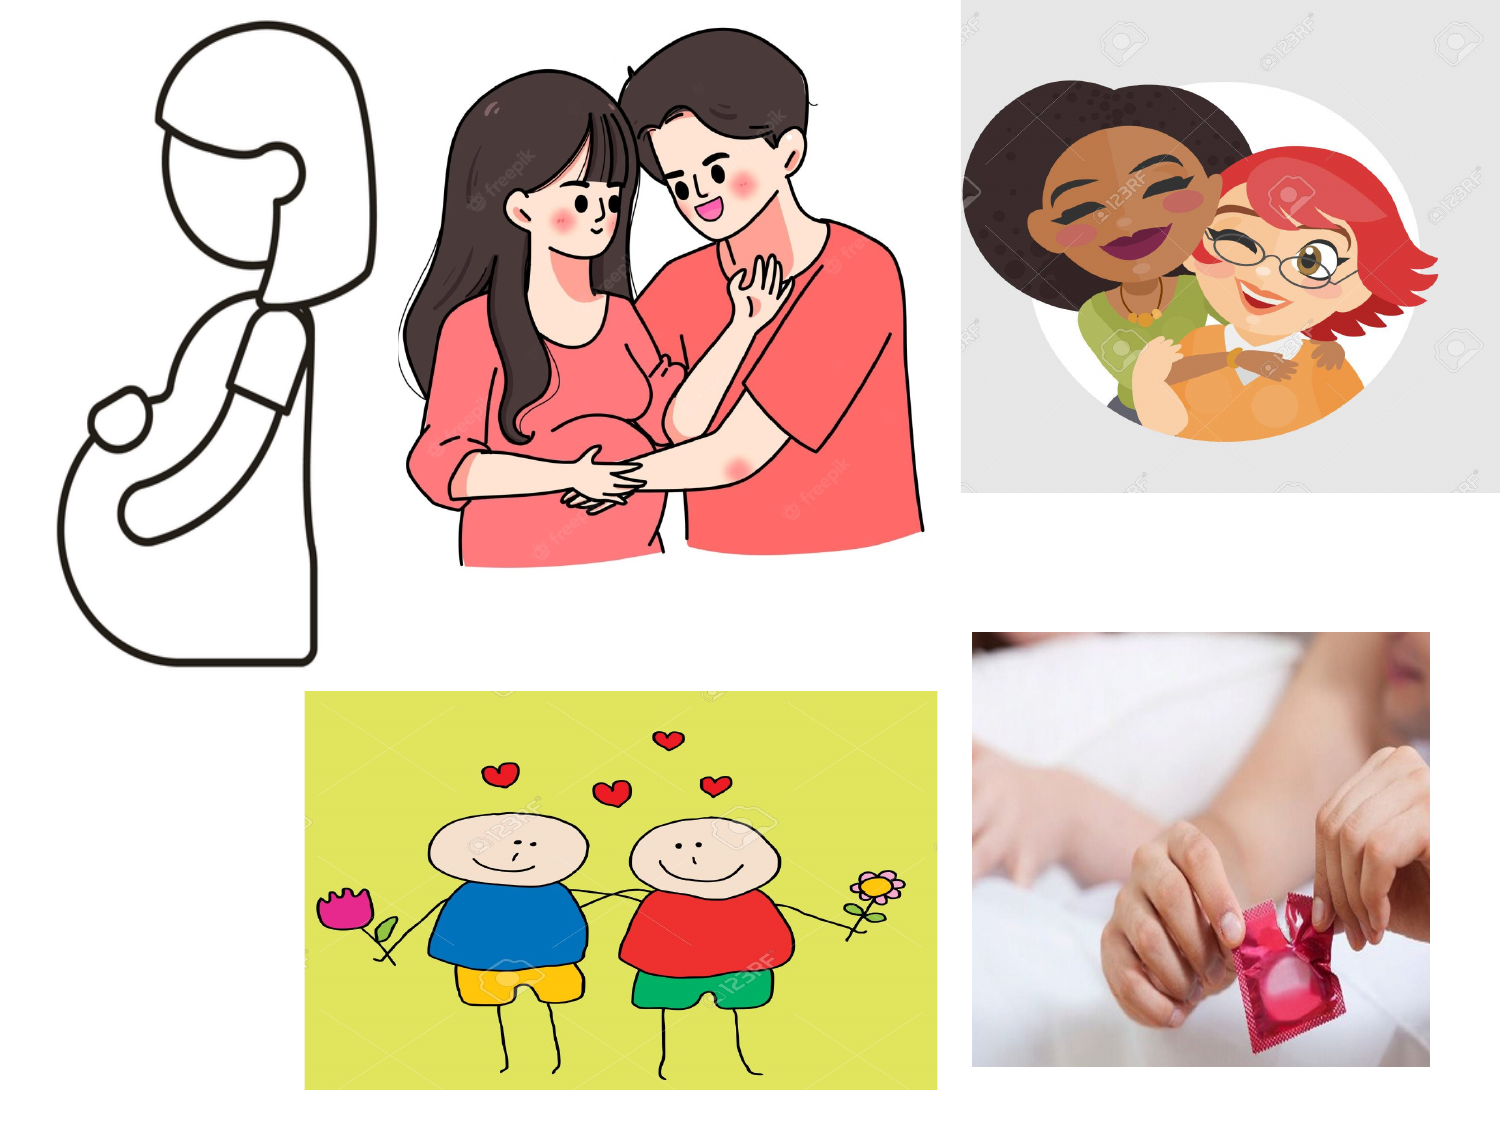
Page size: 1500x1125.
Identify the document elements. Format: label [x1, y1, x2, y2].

picture [0, 0, 926, 689]
picture [960, 0, 1500, 493]
picture [304, 691, 938, 1091]
picture [972, 632, 1430, 1067]
